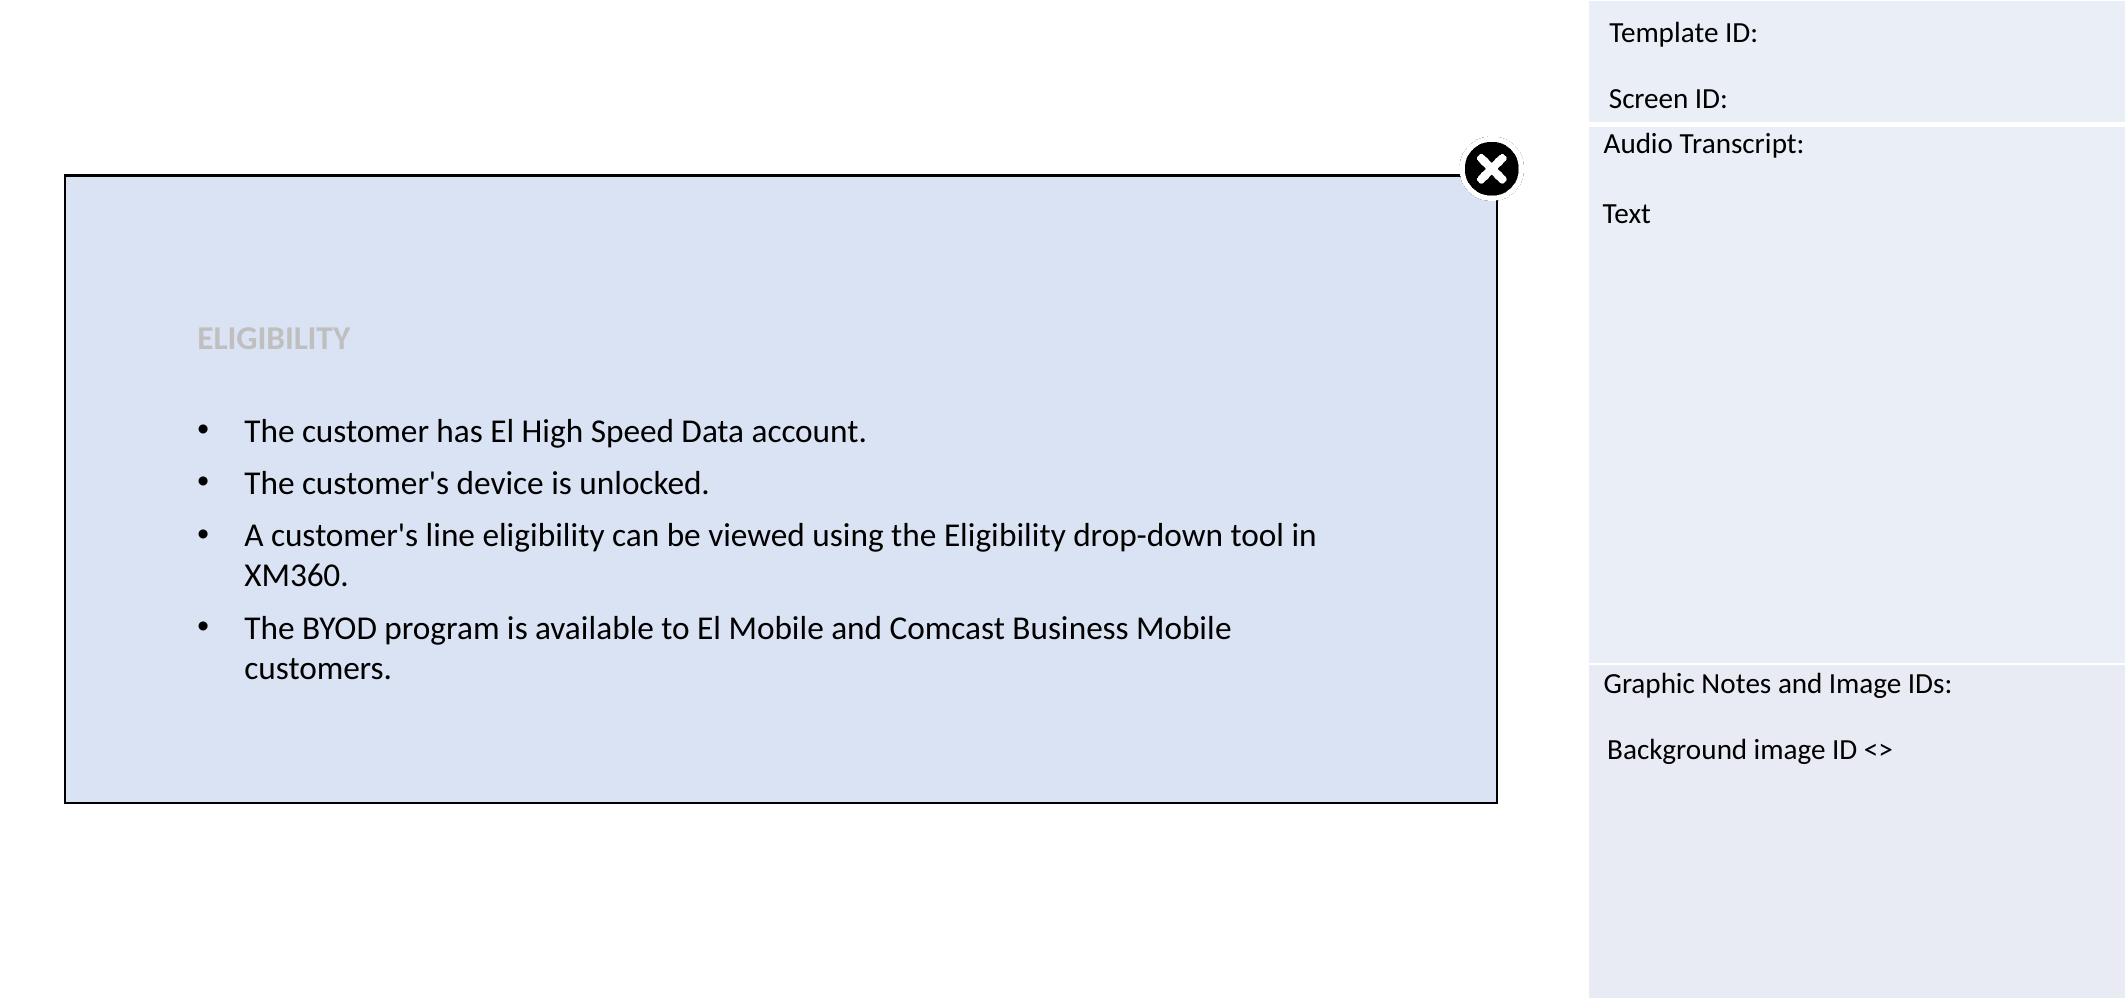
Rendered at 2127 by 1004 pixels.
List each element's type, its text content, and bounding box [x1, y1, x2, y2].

text_box [64, 174, 1498, 804]
text_box Text [1587, 186, 2122, 237]
picture [1459, 136, 1524, 201]
text_box ELIGIBILITY The customer has El High Speed Data account. The customer's device is unlocked. A customer's line eligibility can be viewed using the Eligibility drop-down tool in XM360. The BYOD program is available to El Mobile and Comcast Business Mobile customers. [196, 315, 1329, 692]
text_box Background image ID <> [1592, 722, 2126, 773]
